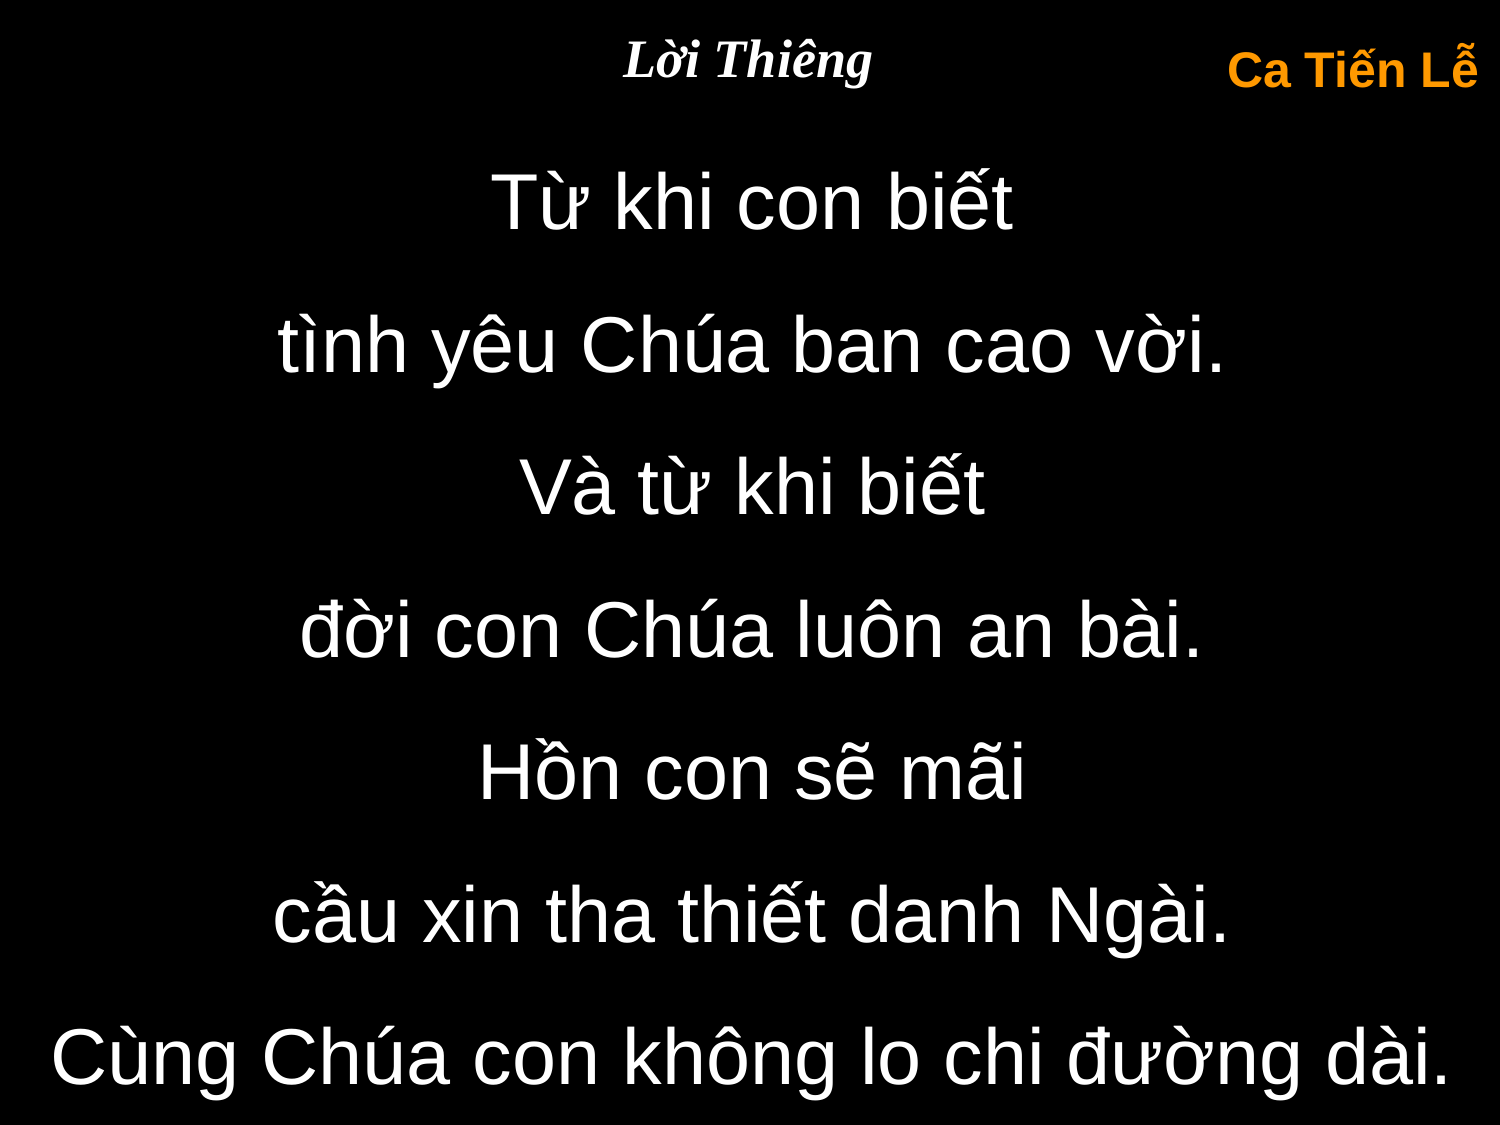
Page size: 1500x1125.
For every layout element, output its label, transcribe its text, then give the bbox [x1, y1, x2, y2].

text_box Lời Thiêng [0, 16, 1497, 96]
text_box Từ khi con biết tình yêu Chúa ban cao vời. Và từ khi biết đời con Chúa luôn an bài. Hồn con sẽ mãi cầu xin tha thiết danh Ngài. Cùng Chúa con không lo chi đường dài. [2, 95, 1500, 1108]
